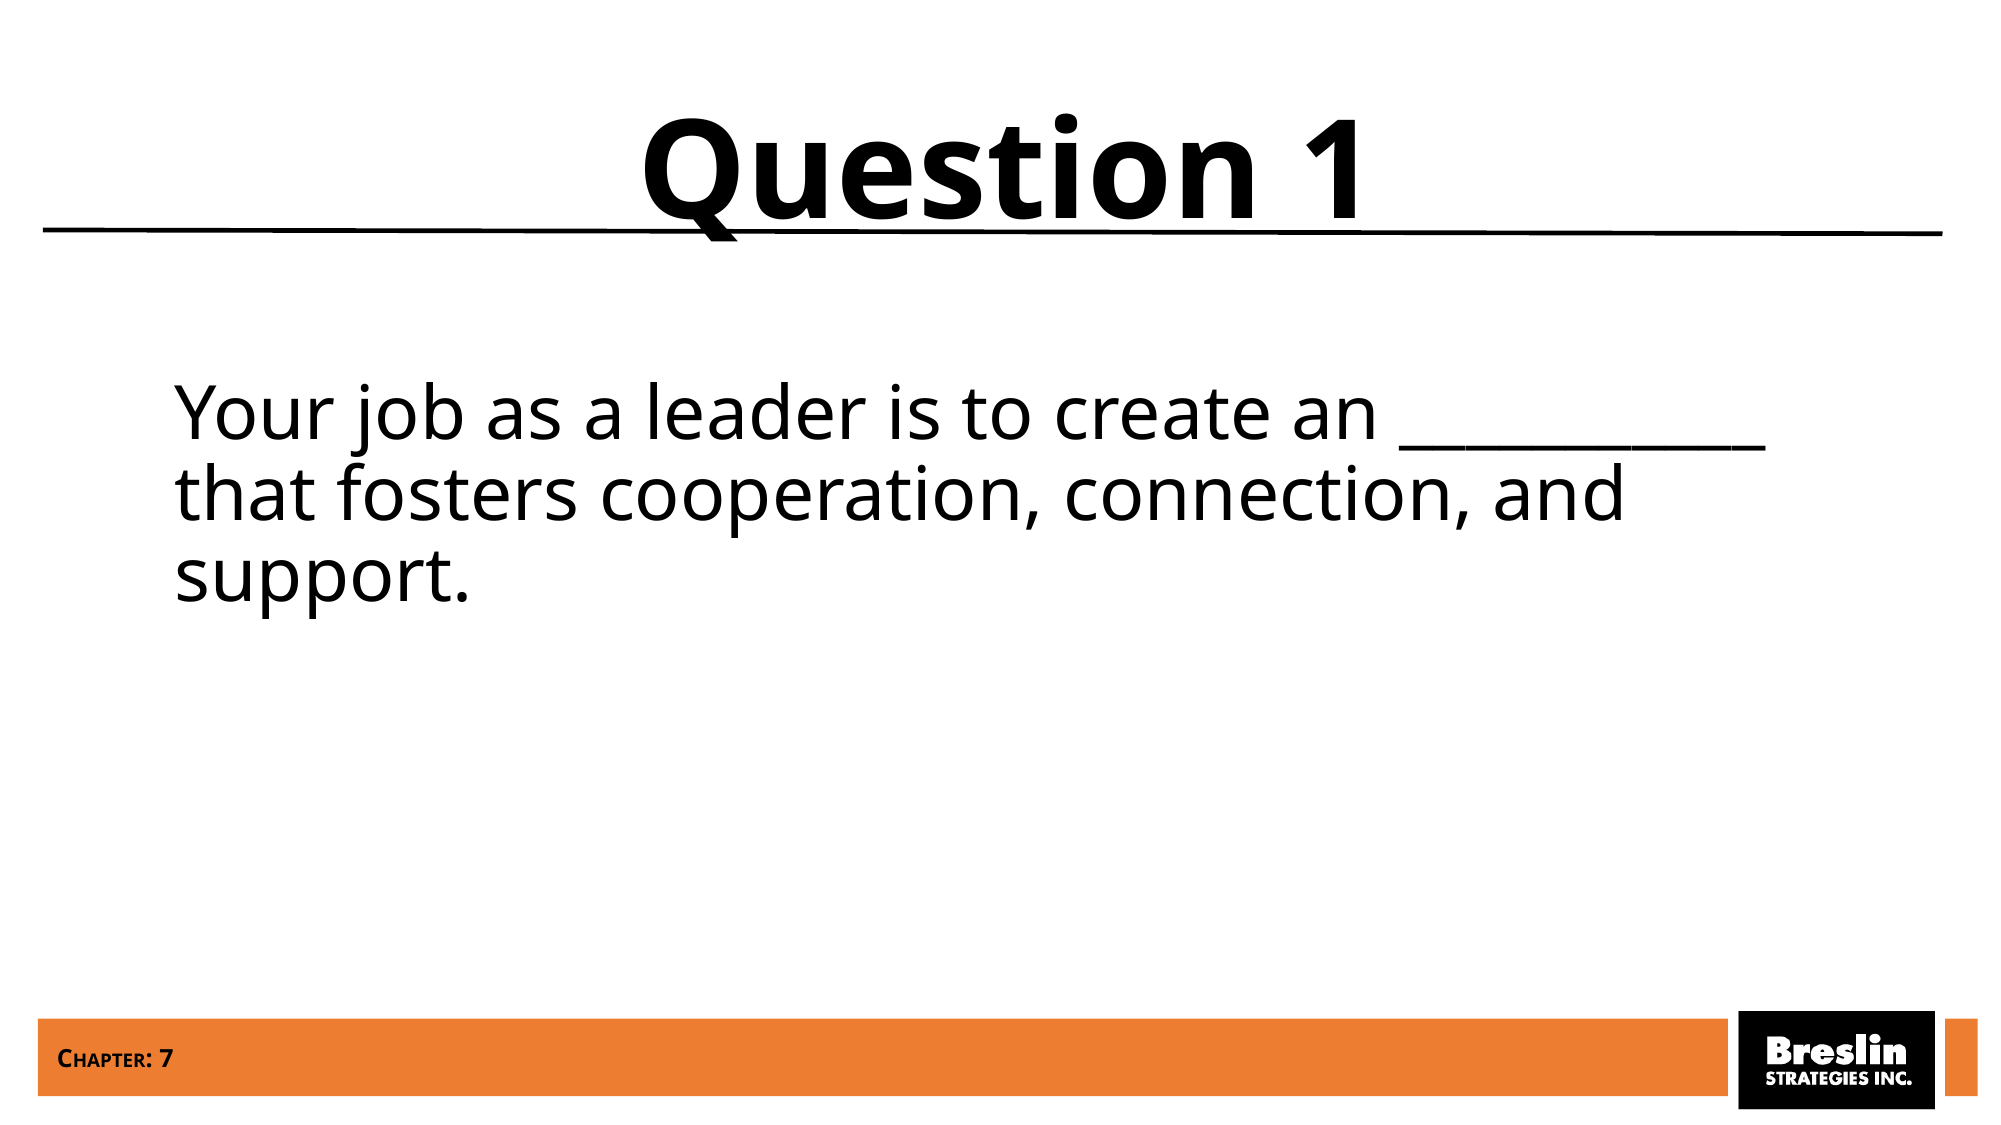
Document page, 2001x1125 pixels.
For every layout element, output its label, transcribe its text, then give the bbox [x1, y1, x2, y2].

text_box [37, 1018, 1728, 1097]
picture [1728, 1000, 1945, 1119]
text_box CHAPTER: 7 [42, 1035, 375, 1080]
text_box Question 1 [37, 73, 1978, 253]
list Your job as a leader is to create an ___________ that fosters cooperation, connection, and support. [159, 367, 1882, 1018]
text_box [42, 229, 1943, 234]
text_box [1945, 1018, 1979, 1097]
